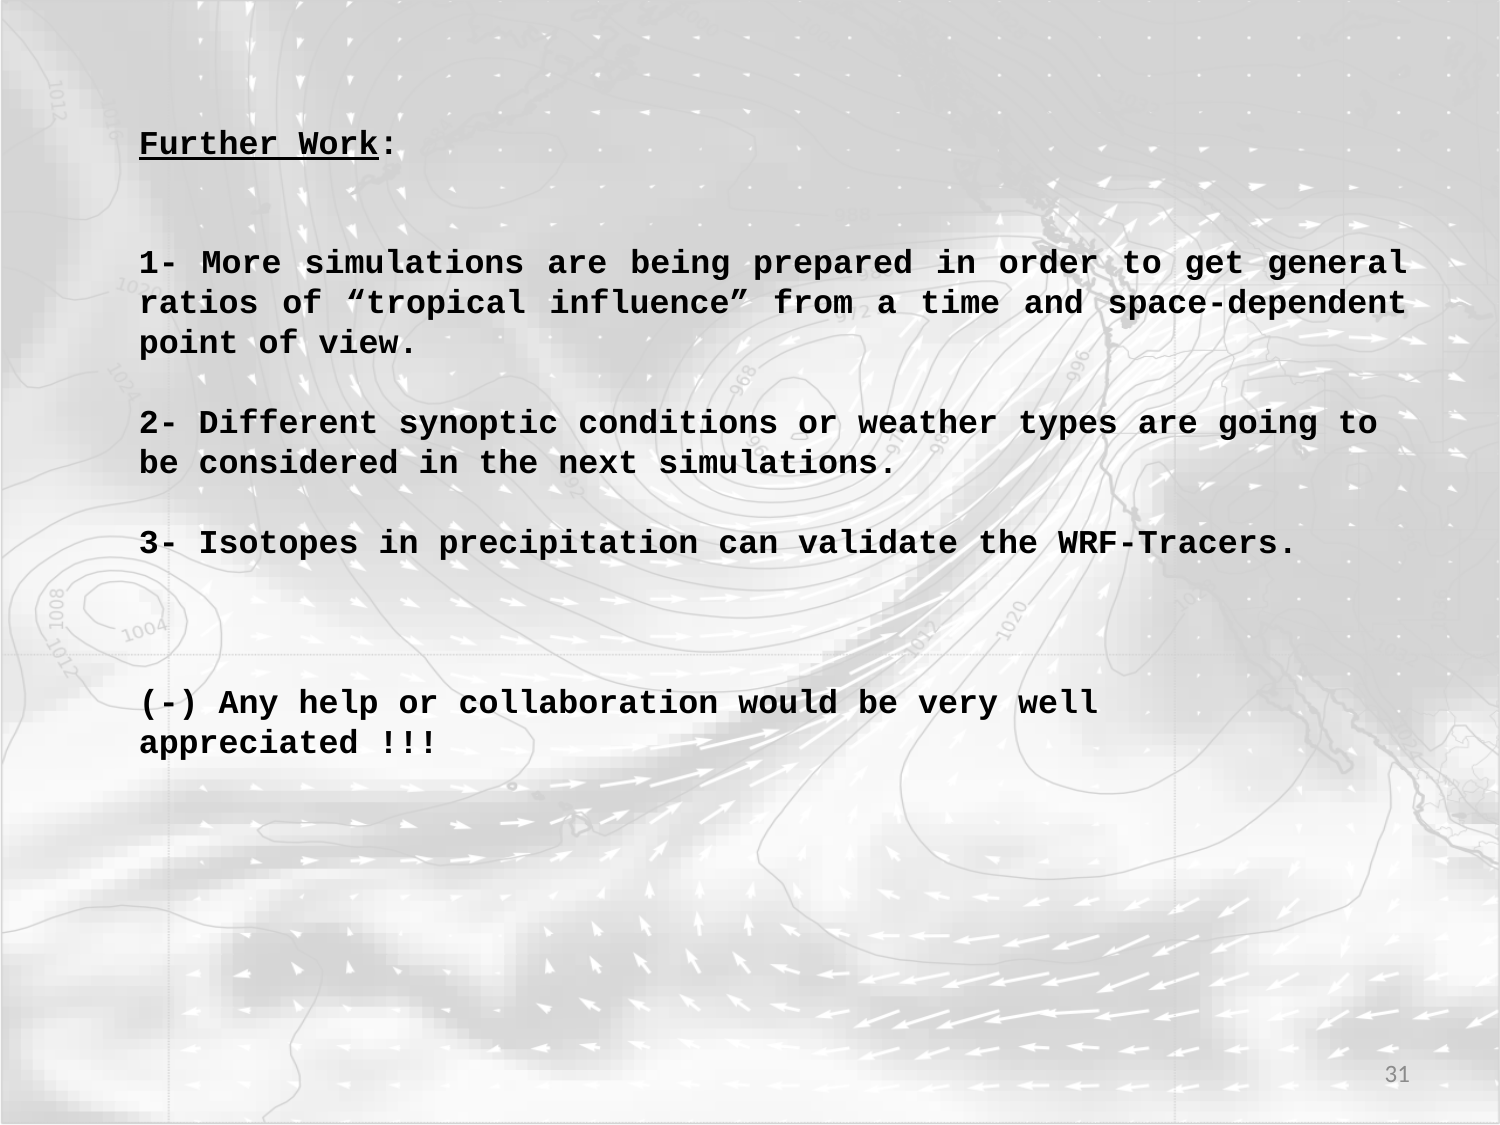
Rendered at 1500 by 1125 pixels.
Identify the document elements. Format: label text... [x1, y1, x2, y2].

slide_number 31 [1074, 1042, 1425, 1103]
picture [0, 0, 1500, 1125]
text_box Further Work: 1- More simulations are being prepared in order to get general ratios of “tropical influence” from a time and space-dependent point of view. 2- Different synoptic conditions or weather types are going to be considered in the next simulations. 3- Isotopes in precipitation can validate the WRF-Tracers. (-) Any help or collaboration would be very well appreciated !!! [123, 113, 1424, 847]
